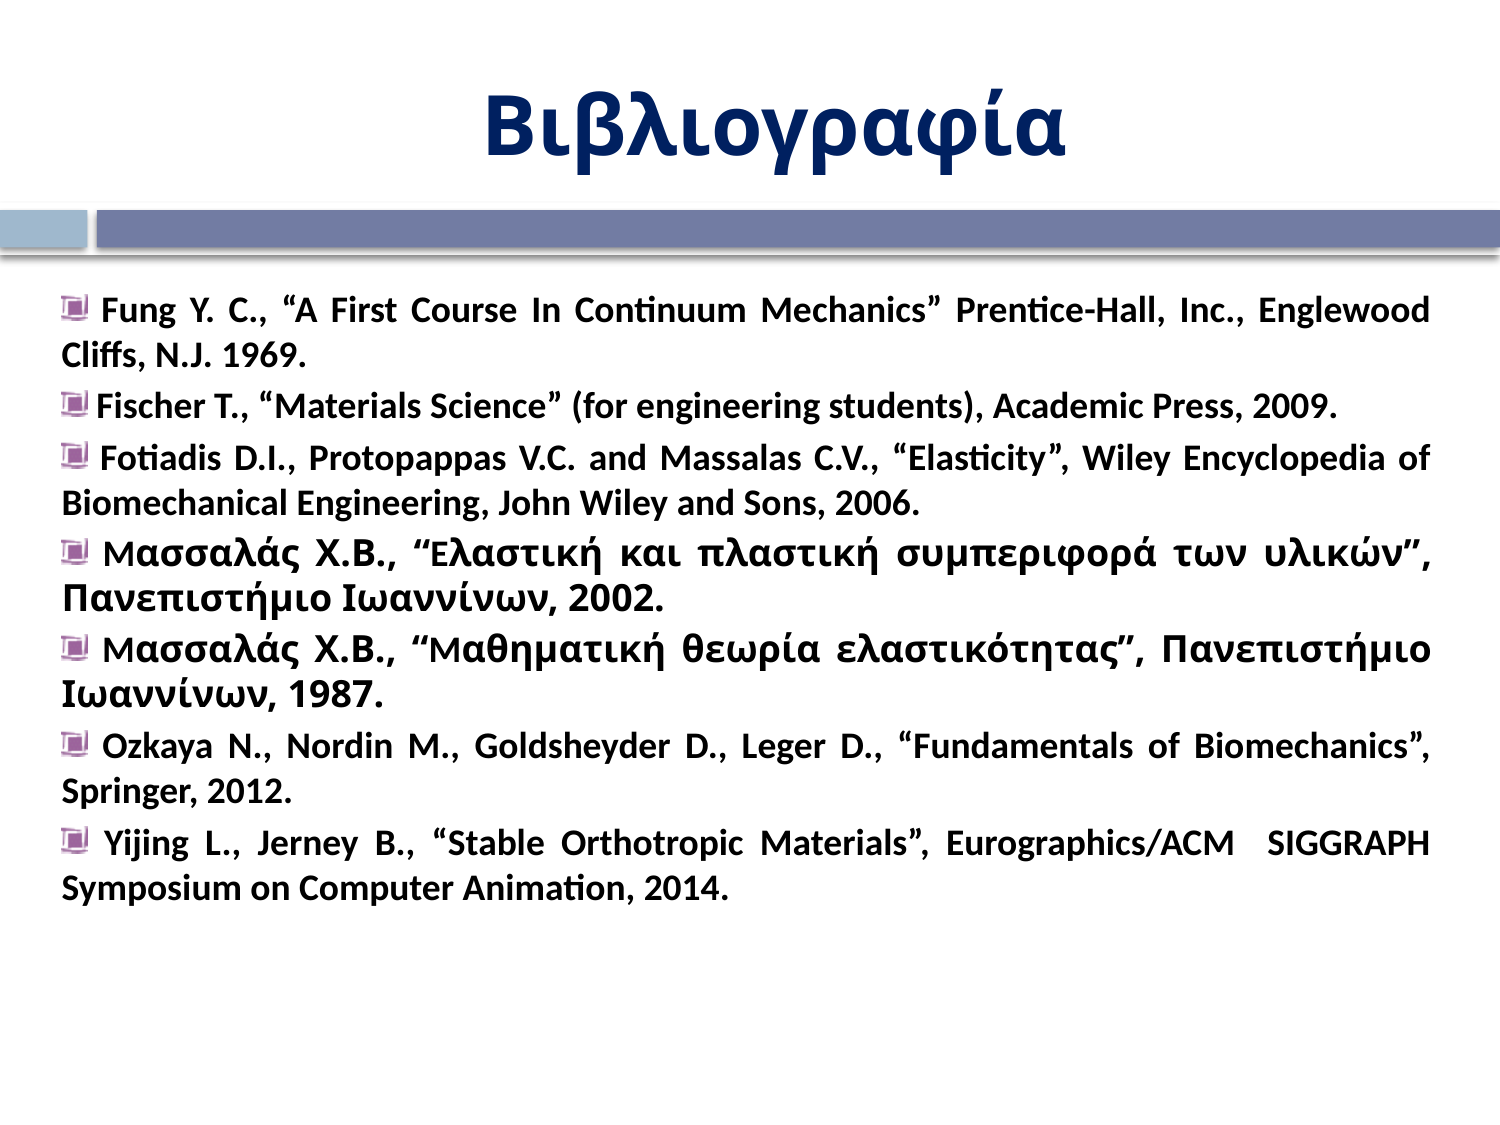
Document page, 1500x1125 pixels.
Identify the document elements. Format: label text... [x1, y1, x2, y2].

picture [61, 634, 88, 661]
picture [61, 441, 88, 469]
picture [61, 294, 88, 321]
picture [61, 538, 88, 565]
picture [61, 390, 88, 417]
text_box Fung Y. C., “A First Course In Continuum Mechanics” Prentice-Hall, Inc., Englewood Cliffs, N.J. 1969. Fischer T., “Materials Science” (for engineering students), Academic Press, 2009. Fotiadis D.I., Protopappas V.C. and Massalas C.V., “Elasticity”, Wiley Encyclopedia of Biomechanical Engineering, John Wiley and Sons, 2006. Mασσαλάς Χ.Β., “Eλαστική και πλαστική συμπεριφορά των υλικών”, Πανεπιστήμιο Ιωαννίνων, 2002. Mασσαλάς Χ.Β., “Mαθηματική θεωρία ελαστικότητας”, Πανεπιστήμιο Ιωαννίνων, 1987. Ozkaya N., Nordin M., Goldsheyder D., Leger D., “Fundamentals of Biomechanics”, Springer, 2012. Yijing L., Jerney B., “Stable Orthotropic Materials”, Eurographics/ACM SIGGRAPH Symposium on Computer Animation, 2014. [46, 277, 1447, 915]
picture [61, 826, 88, 854]
text_box Βιβλιογραφία [137, 65, 1413, 241]
picture [61, 730, 88, 757]
